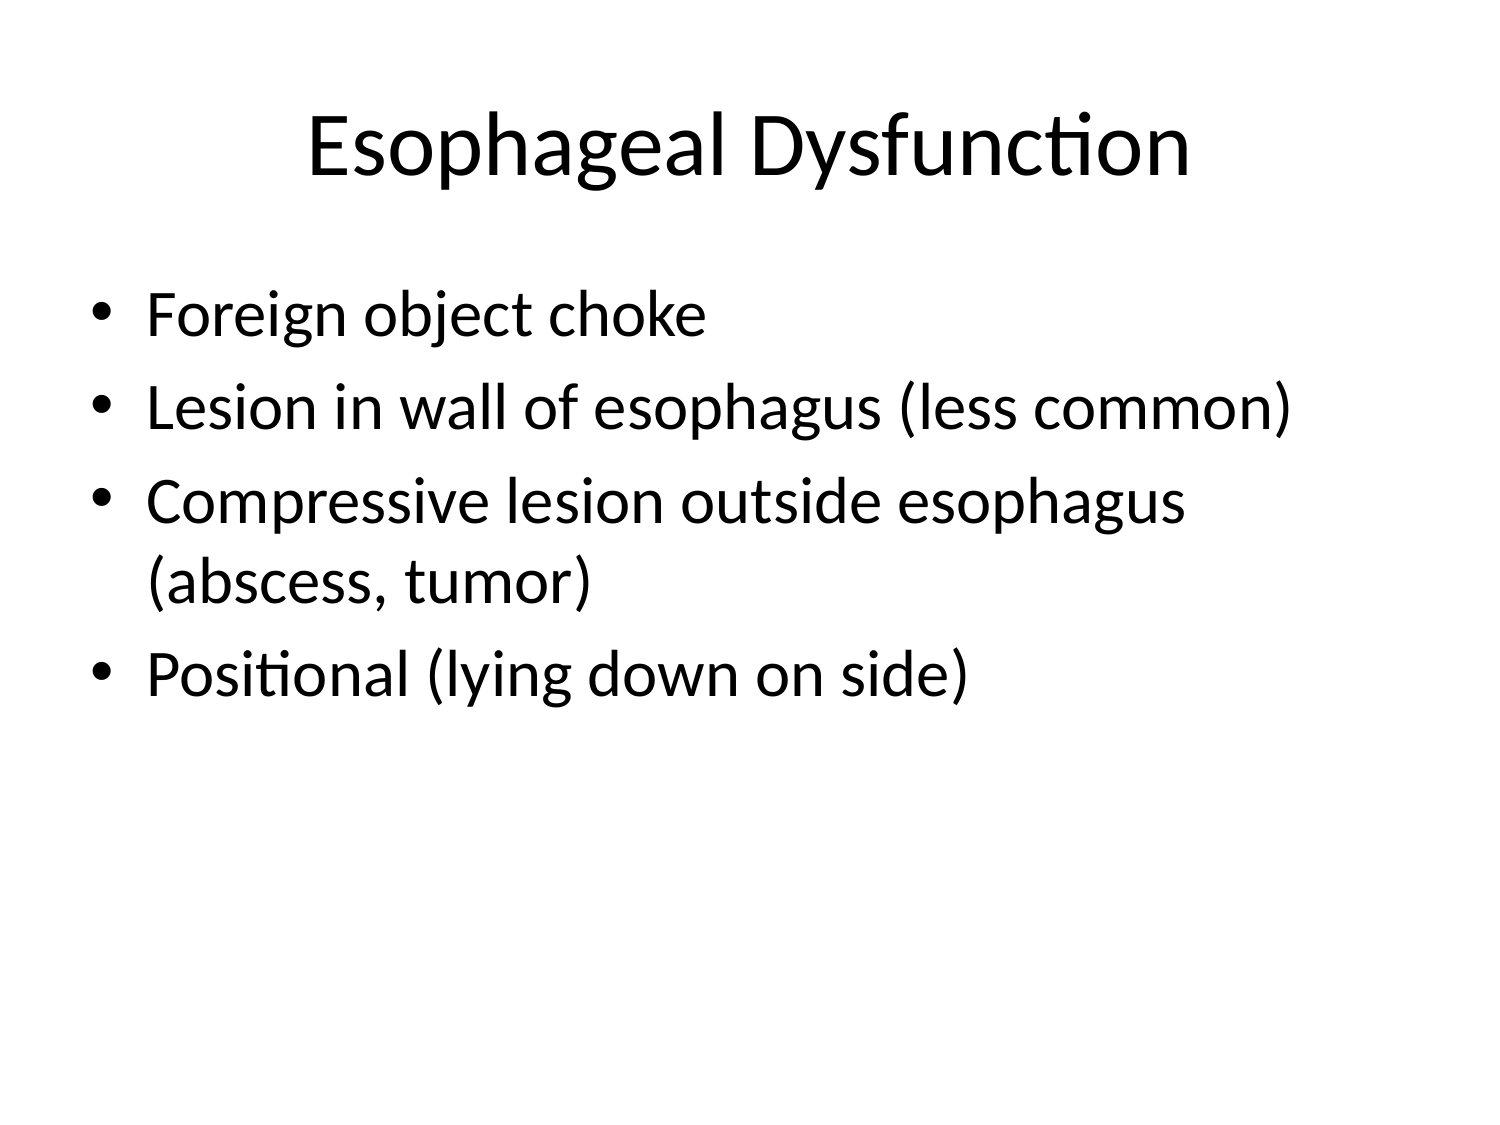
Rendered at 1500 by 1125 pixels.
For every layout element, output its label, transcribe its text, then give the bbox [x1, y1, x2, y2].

list Foreign object choke Lesion in wall of esophagus (less common) Compressive lesion outside esophagus (abscess, tumor) Positional (lying down on side) [75, 262, 1425, 1005]
title Esophageal Dysfunction [75, 45, 1425, 233]
